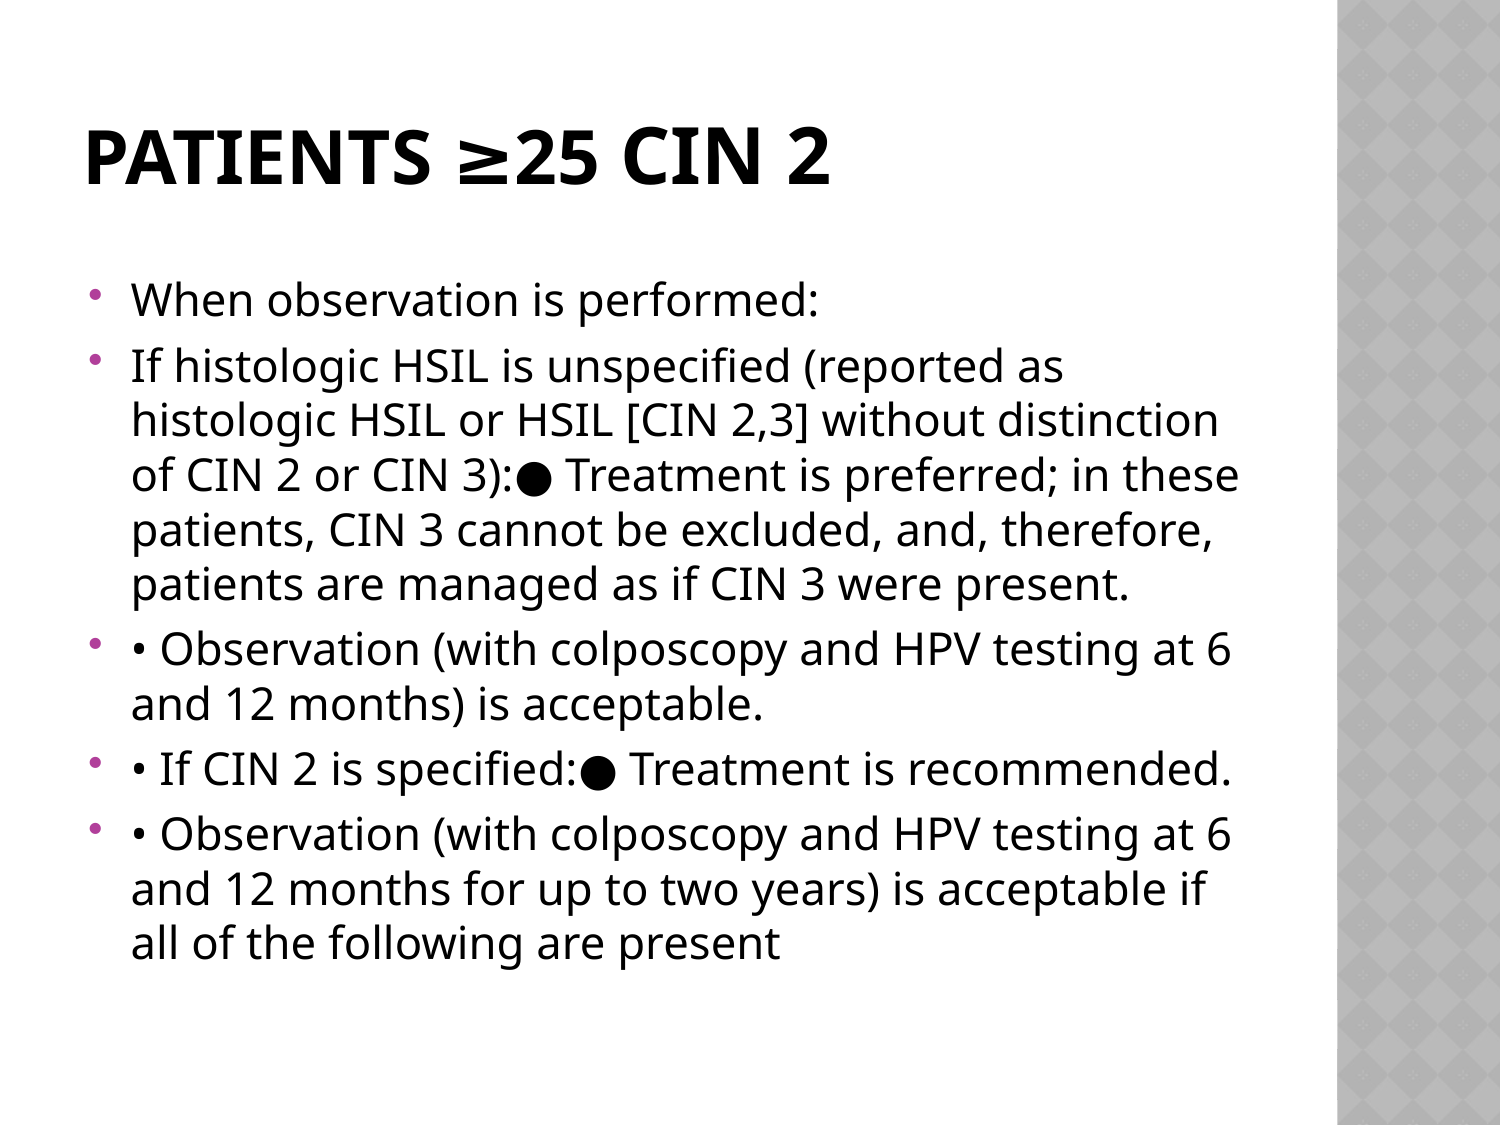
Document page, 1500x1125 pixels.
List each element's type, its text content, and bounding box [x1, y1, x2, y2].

title PATIENTS ≥25 CIN 2 [75, 52, 1263, 200]
list When observation is performed: If histologic HSIL is unspecified (reported as histologic HSIL or HSIL [CIN 2,3] without distinction of CIN 2 or CIN 3):● Treatment is preferred; in these patients, CIN 3 cannot be excluded, and, therefore, patients are managed as if CIN 3 were present. • Observation (with colposcopy and HPV testing at 6 and 12 months) is acceptable. • If CIN 2 is specified:● Treatment is recommended. • Observation (with colposcopy and HPV testing at 6 and 12 months for up to two years) is acceptable if all of the following are present [75, 264, 1263, 1059]
